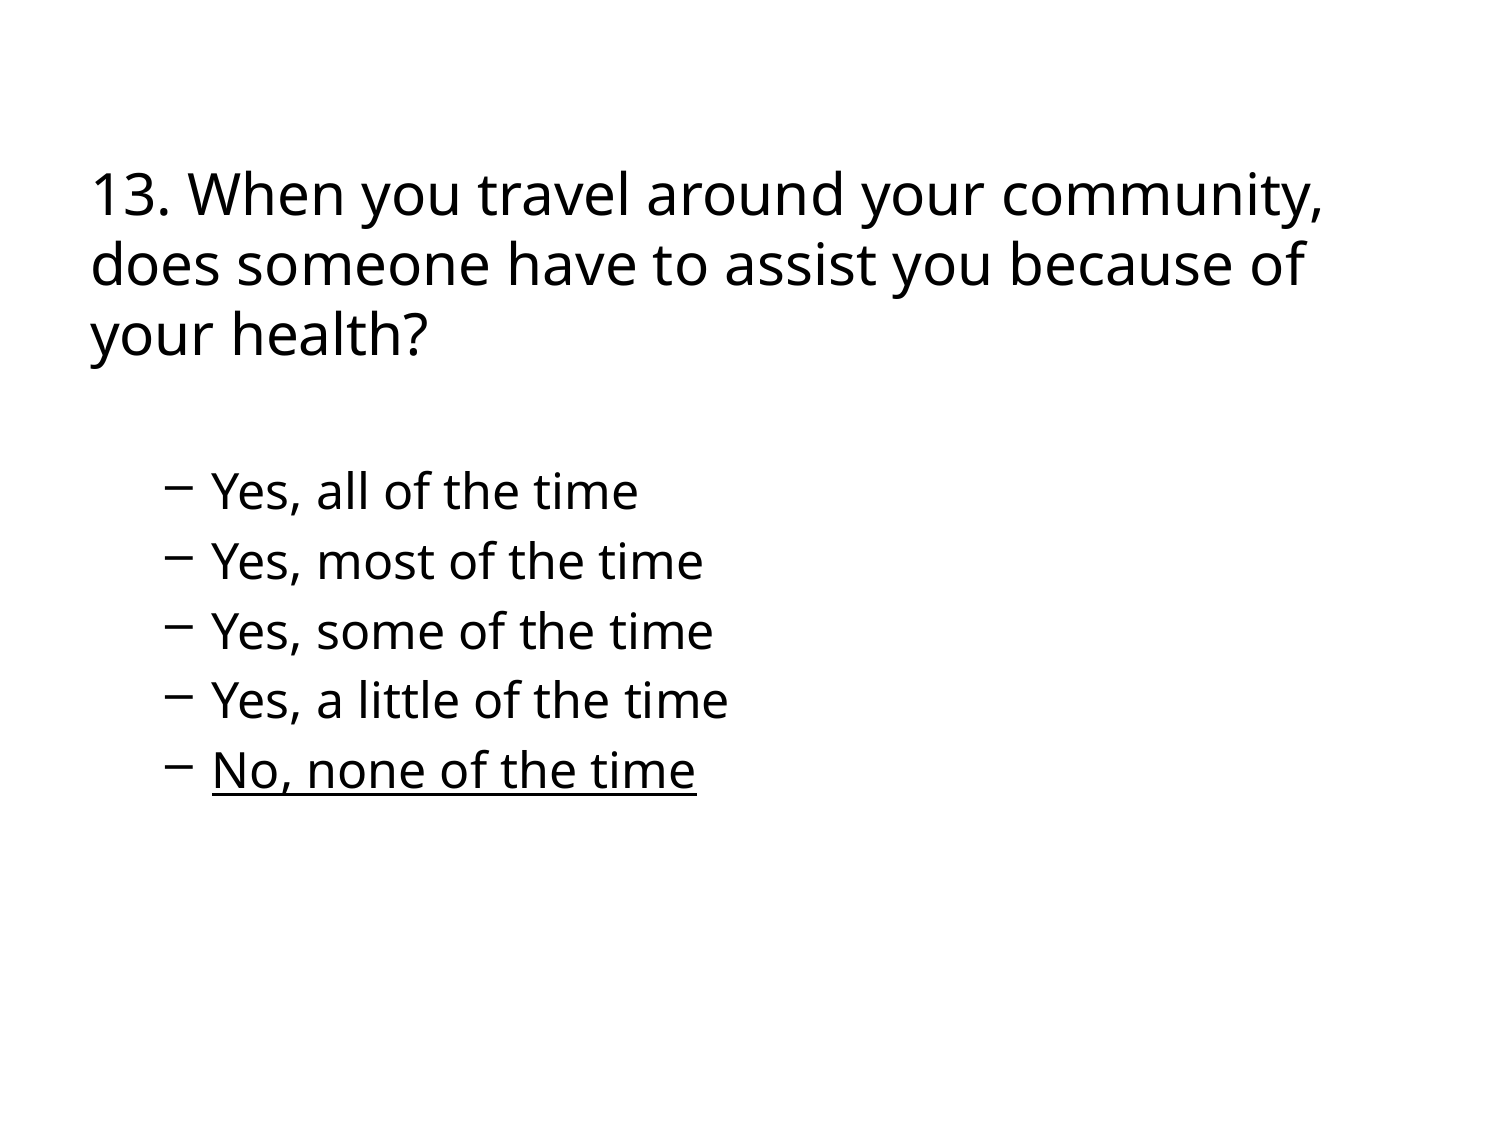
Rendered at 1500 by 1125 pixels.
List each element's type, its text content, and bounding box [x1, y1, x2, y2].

list 13. When you travel around your community, does someone have to assist you because of your health? Yes, all of the time Yes, most of the time Yes, some of the time Yes, a little of the time No, none of the time [74, 149, 1426, 1006]
